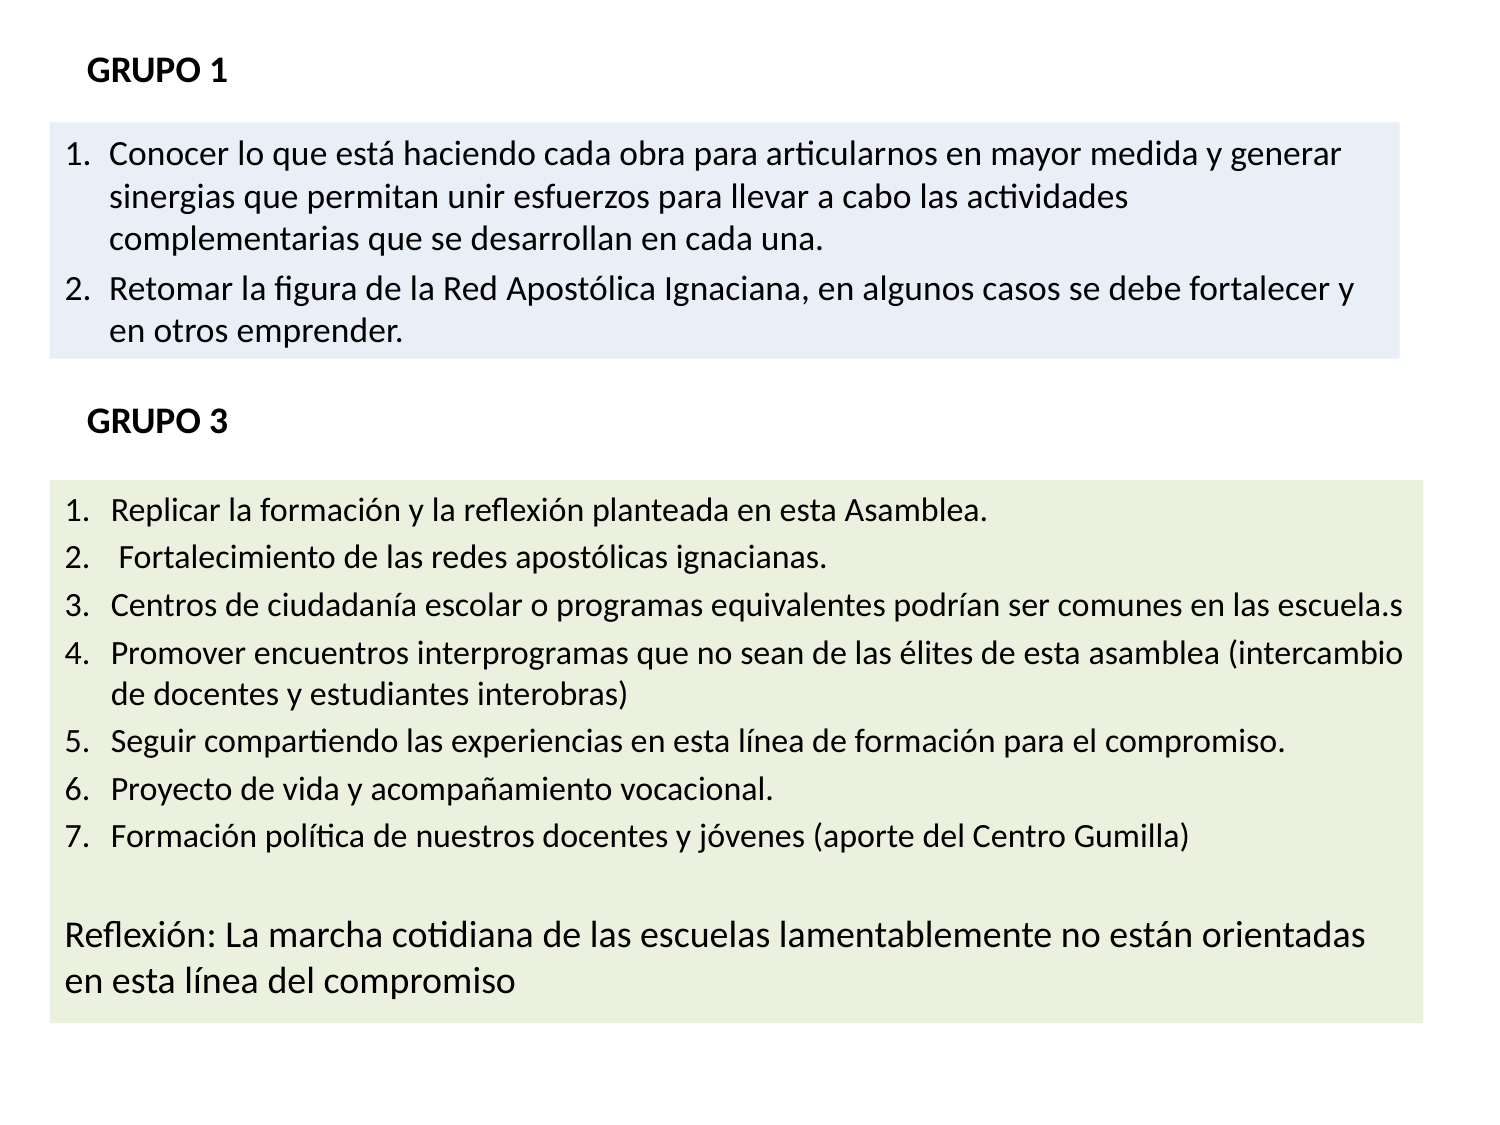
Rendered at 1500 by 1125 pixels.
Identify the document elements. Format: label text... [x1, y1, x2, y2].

text_box GRUPO 3 [72, 388, 559, 449]
text_box Replicar la formación y la reflexión planteada en esta Asamblea. Fortalecimiento de las redes apostólicas ignacianas. Centros de ciudadanía escolar o programas equivalentes podrían ser comunes en las escuela.s Promover encuentros interprogramas que no sean de las élites de esta asamblea (intercambio de docentes y estudiantes interobras) Seguir compartiendo las experiencias en esta línea de formación para el compromiso. Proyecto de vida y acompañamiento vocacional. Formación política de nuestros docentes y jóvenes (aporte del Centro Gumilla) Reflexión: La marcha cotidiana de las escuelas lamentablemente no están orientadas en esta línea del compromiso [49, 479, 1424, 1024]
text_box GRUPO 1 [72, 37, 559, 98]
list Conocer lo que está haciendo cada obra para articularnos en mayor medida y generar sinergias que permitan unir esfuerzos para llevar a cabo las actividades complementarias que se desarrollan en cada una. Retomar la figura de la Red Apostólica Ignaciana, en algunos casos se debe fortalecer y en otros emprender. [49, 122, 1400, 359]
